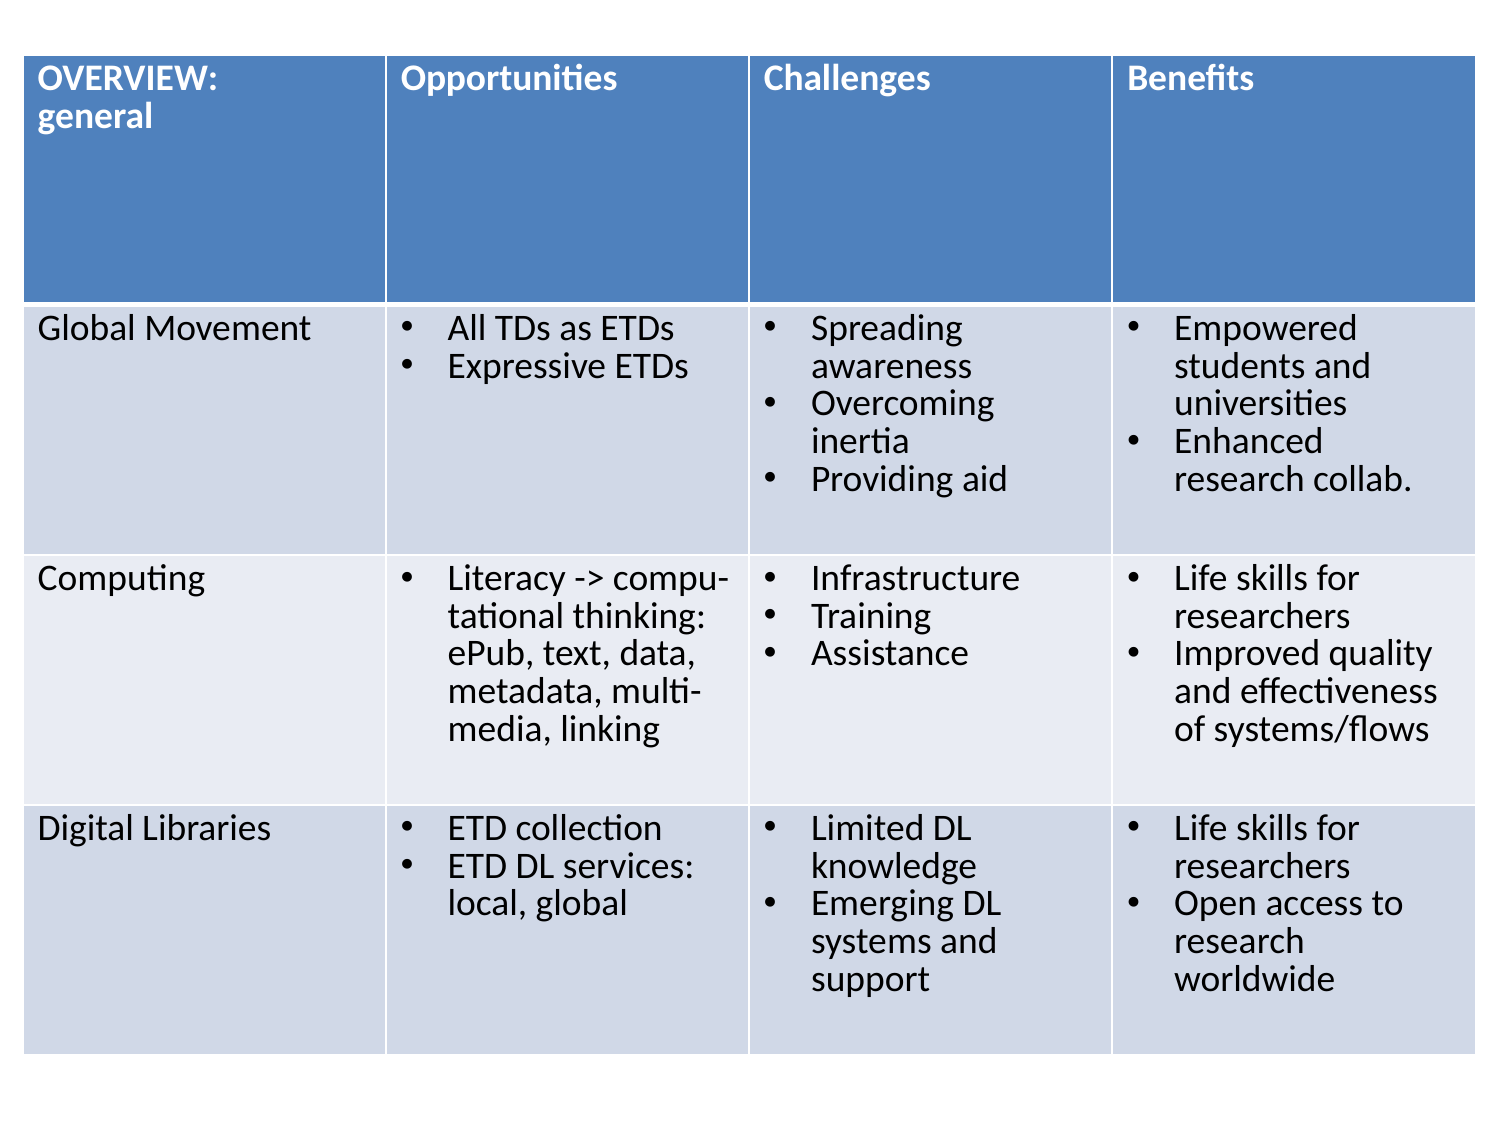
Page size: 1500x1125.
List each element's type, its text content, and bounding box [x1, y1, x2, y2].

table_header OVERVIEW: general [24, 56, 385, 302]
table_cell Empowered students and universities Enhanced research collab. [1113, 307, 1475, 554]
table_cell Spreading awareness Overcoming inertia Providing aid [750, 307, 1111, 554]
table_cell Global Movement [24, 307, 385, 554]
table_header Opportunities [387, 56, 748, 302]
table_cell All TDs as ETDs Expressive ETDs [387, 307, 748, 554]
table_cell Literacy -> compu-tational thinking: ePub, text, data, metadata, multi-media, linking [387, 556, 748, 804]
table_cell Life skills for researchers Improved quality and effectiveness of systems/flows [1113, 556, 1475, 804]
table_header Challenges [750, 56, 1111, 302]
table_cell Computing [24, 556, 385, 804]
table_header Benefits [1113, 56, 1475, 302]
table_cell Limited DL knowledge Emerging DL systems and support [750, 806, 1111, 1054]
table_cell ETD collection ETD DL services: local, global [387, 806, 748, 1054]
table_cell Life skills for researchers Open access to research worldwide [1113, 806, 1475, 1054]
table_cell Infrastructure Training Assistance [750, 556, 1111, 804]
table_cell Digital Libraries [24, 806, 385, 1054]
